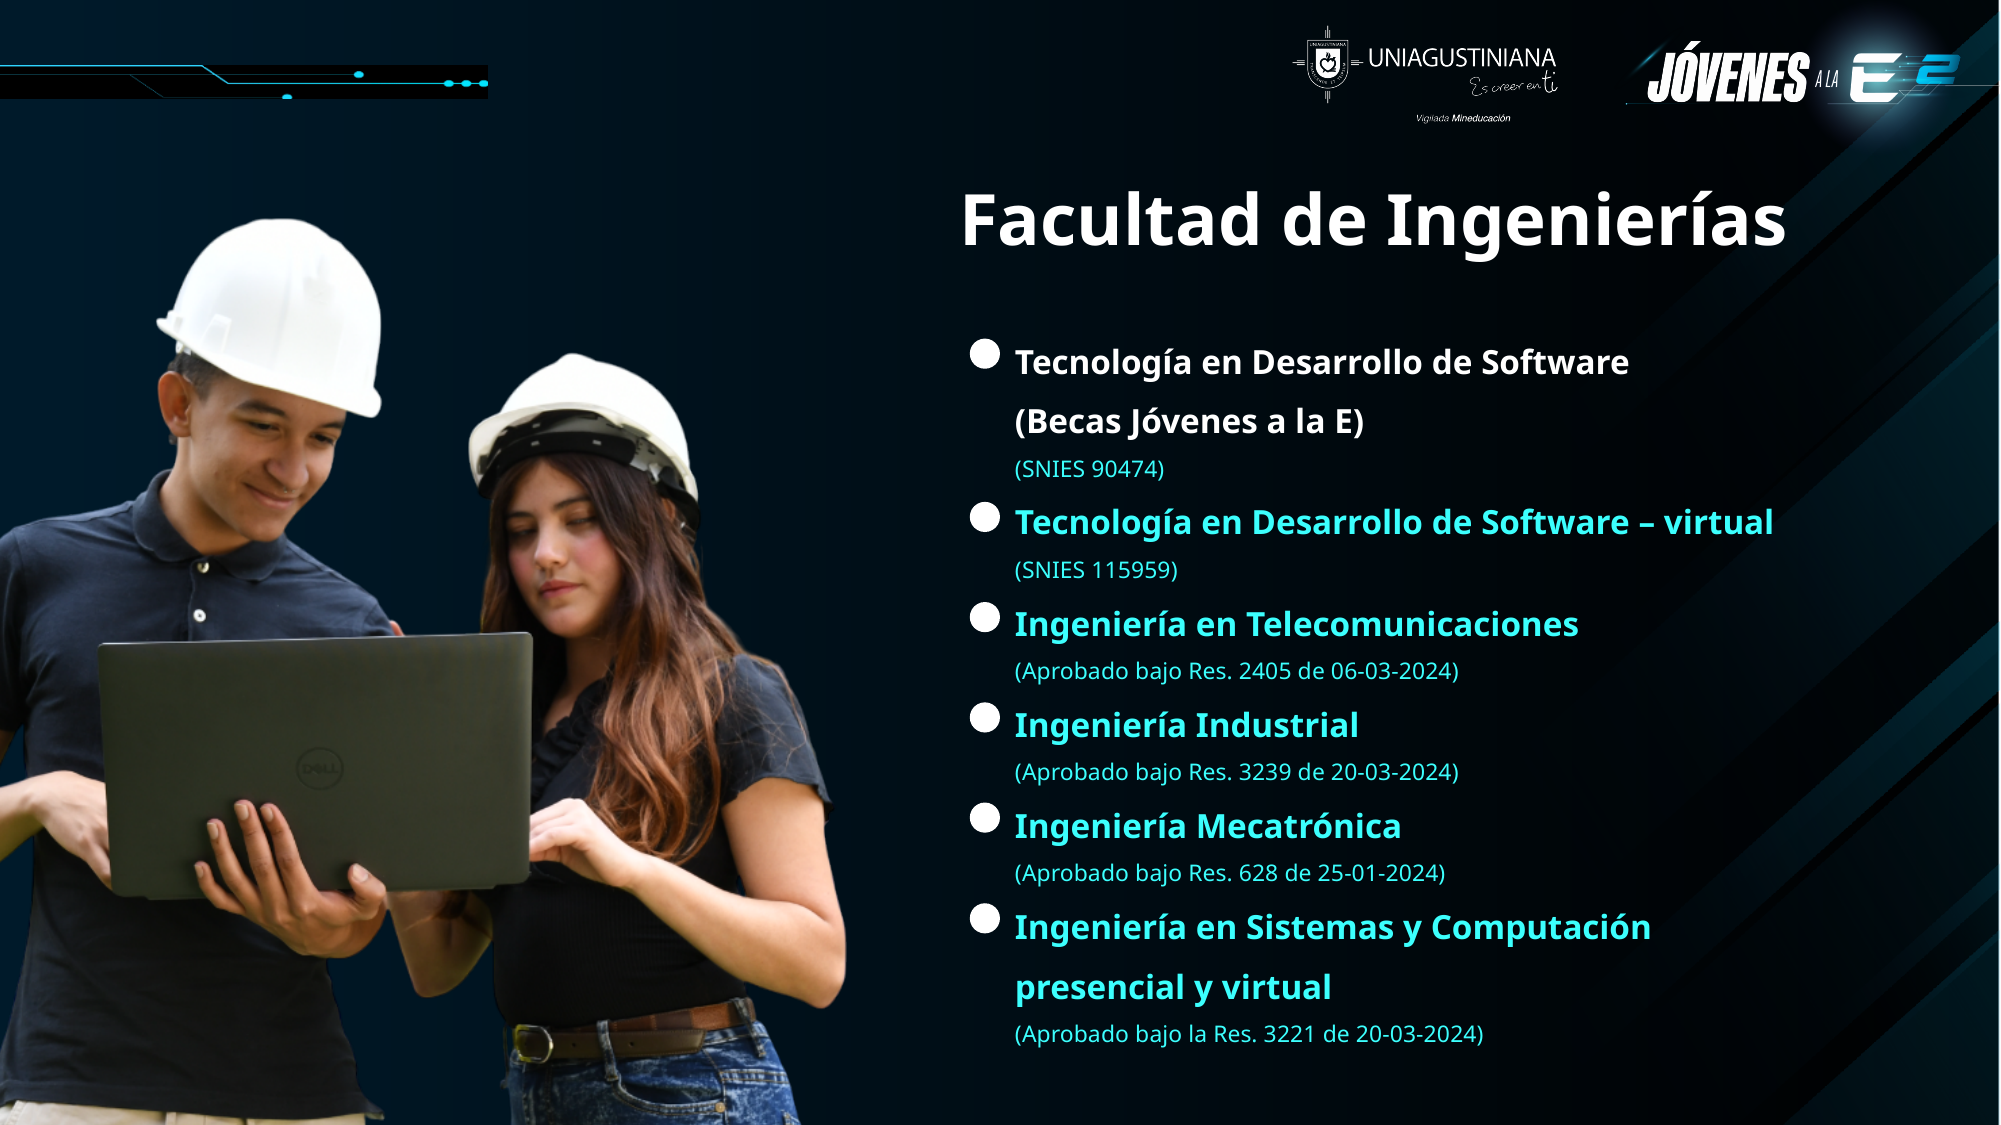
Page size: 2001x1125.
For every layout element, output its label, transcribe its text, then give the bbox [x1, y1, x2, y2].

text_box [969, 802, 1000, 833]
text_box [969, 702, 1000, 733]
text_box Facultad de Ingenierías [892, 167, 1856, 268]
picture [0, 0, 2001, 1125]
text_box [969, 903, 1000, 934]
text_box [969, 501, 1000, 533]
text_box [969, 602, 1000, 633]
text_box [969, 338, 1000, 369]
text_box Tecnología en Desarrollo de Software (Becas Jóvenes a la E) (SNIES 90474) Tecnología en Desarrollo de Software – virtual (SNIES 115959) Ingeniería en Telecomunicaciones (Aprobado bajo Res. 2405 de 06-03-2024) Ingeniería Industrial (Aprobado bajo Res. 3239 de 20-03-2024) Ingeniería Mecatrónica (Aprobado bajo Res. 628 de 25-01-2024) Ingeniería en Sistemas y Computación presencial y virtual (Aprobado bajo la Res. 3221 de 20-03-2024) [999, 313, 1856, 1055]
